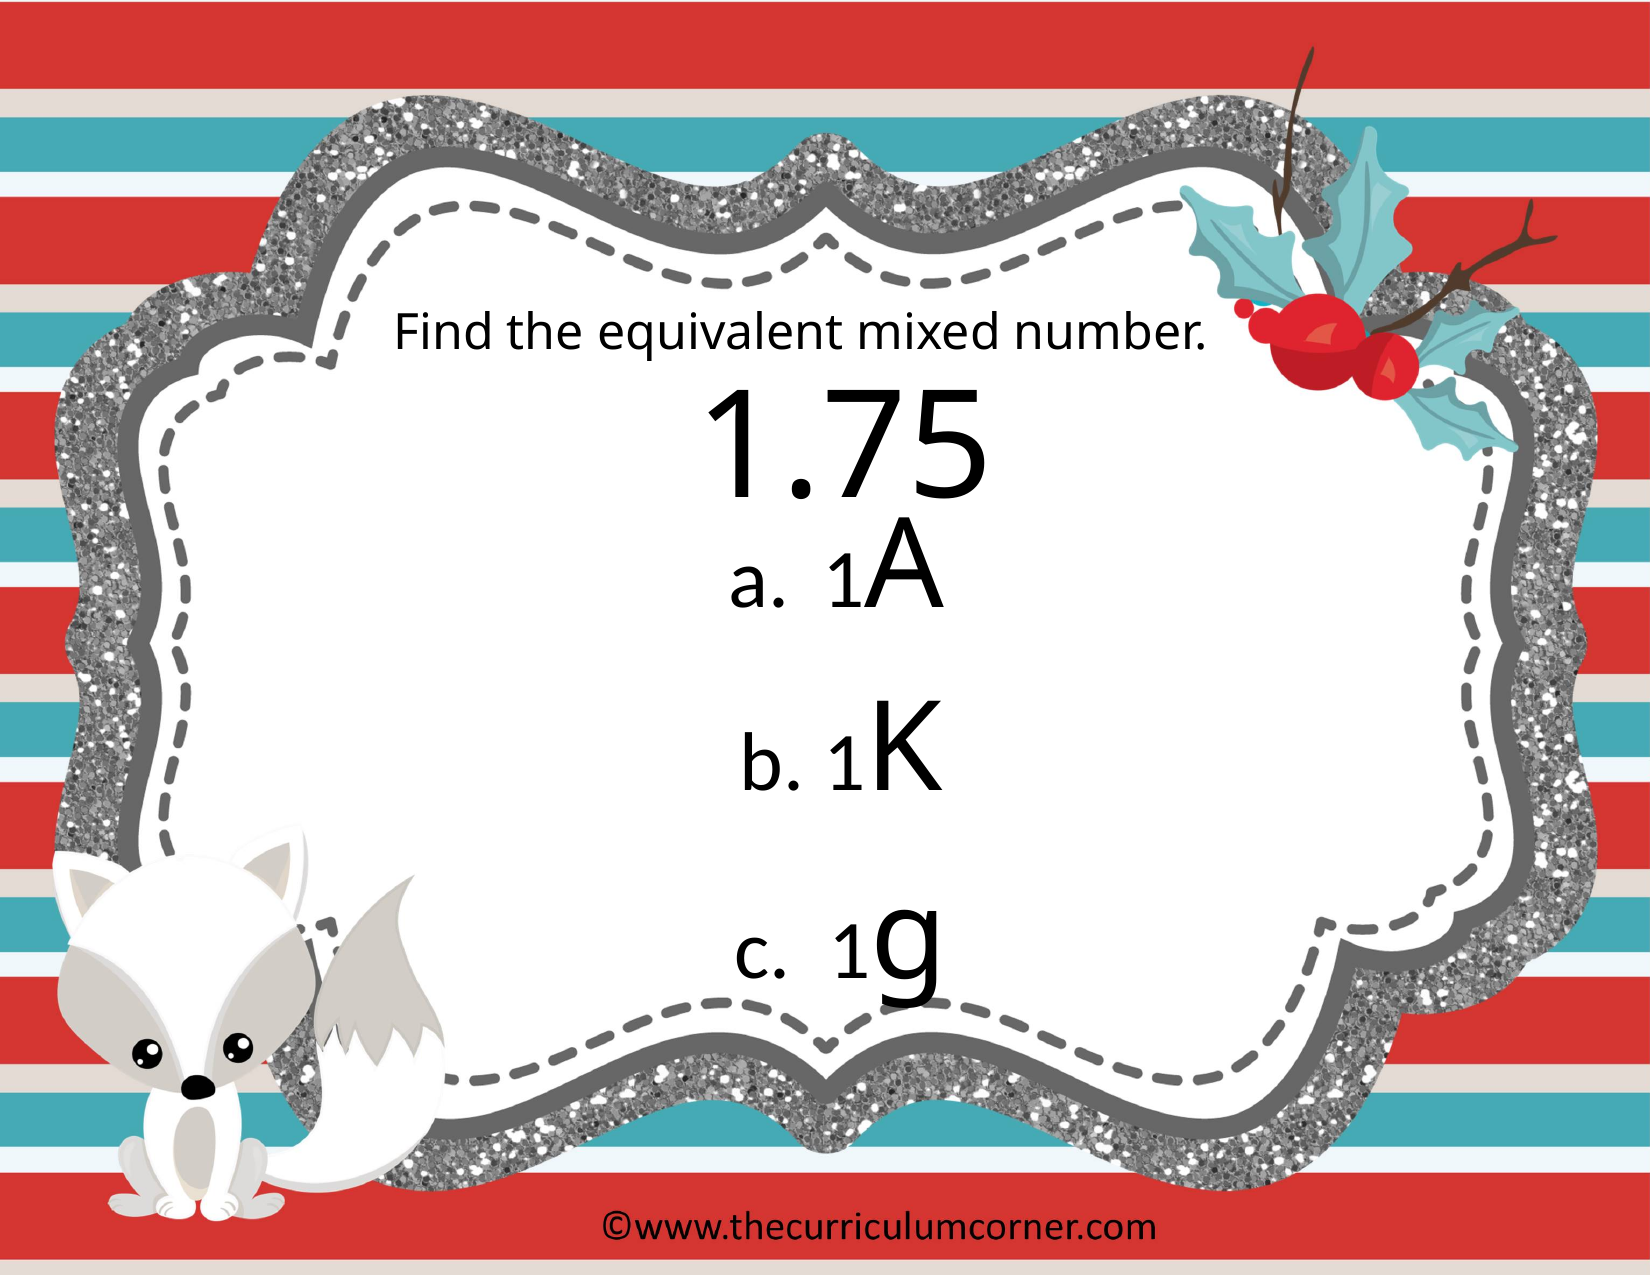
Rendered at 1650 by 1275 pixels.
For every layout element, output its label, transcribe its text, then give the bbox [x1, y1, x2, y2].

text_box 1A [713, 474, 960, 640]
picture [0, 0, 1650, 1275]
text_box c. 1g [719, 845, 963, 1011]
text_box 1.75 [681, 367, 1044, 535]
text_box b. 1K [724, 658, 958, 823]
text_box Find the equivalent mixed number. [378, 292, 1224, 367]
